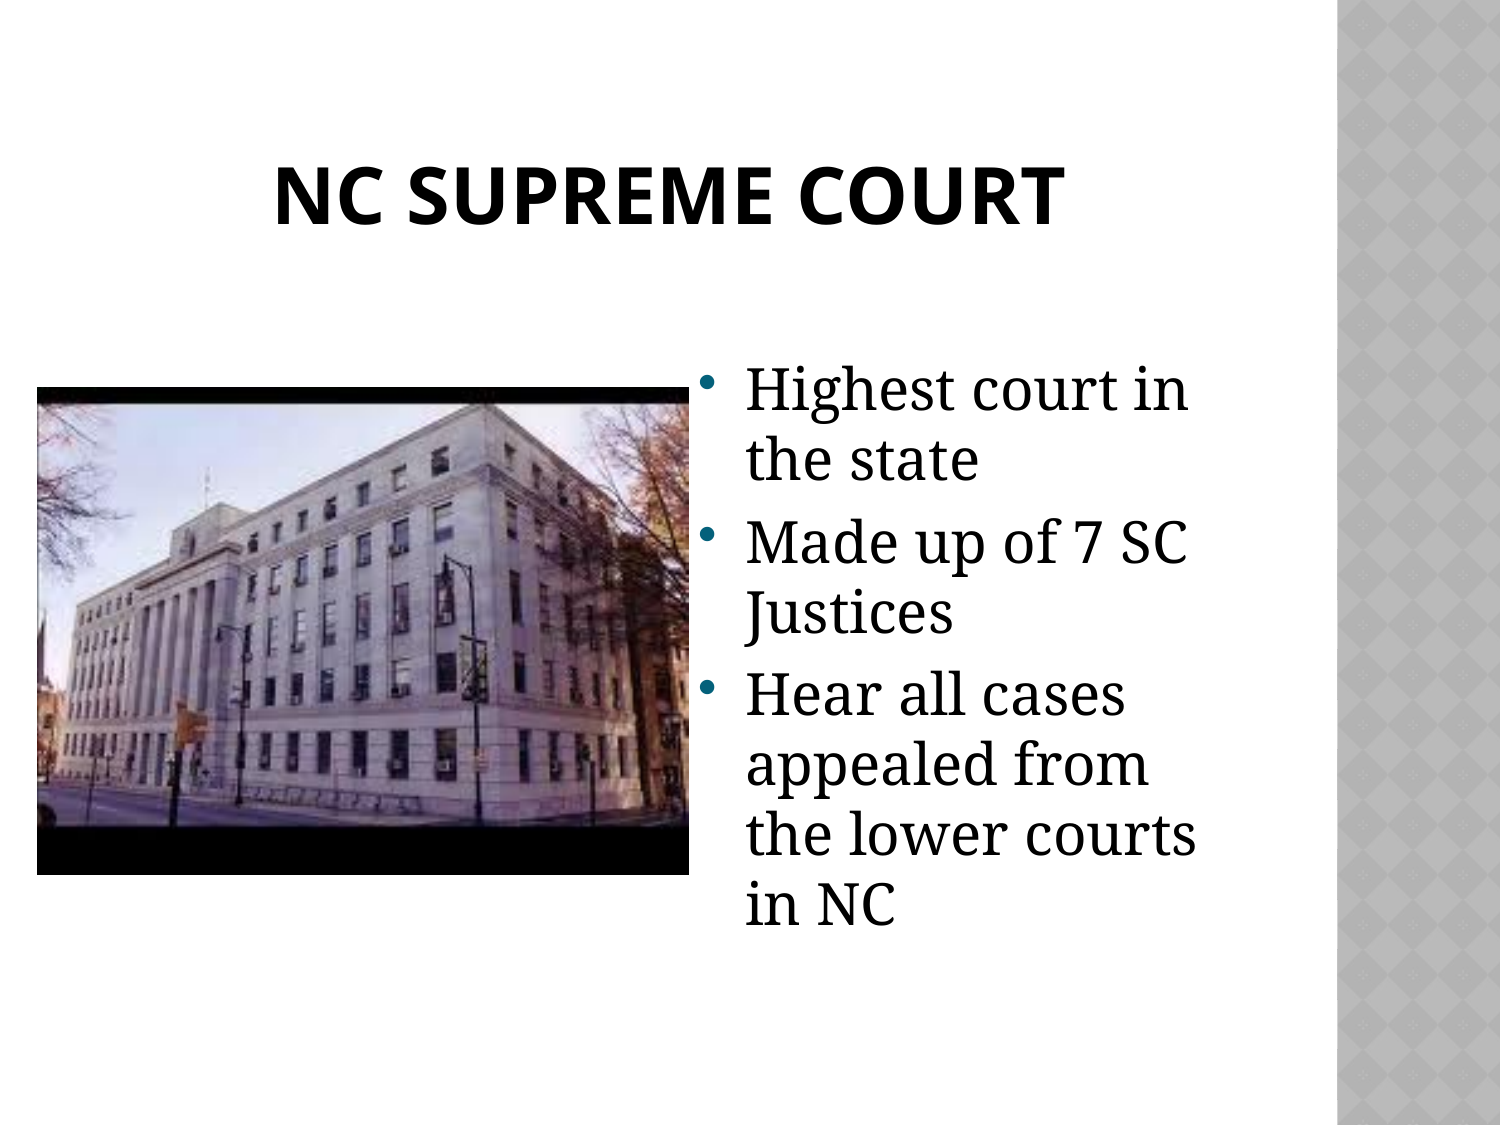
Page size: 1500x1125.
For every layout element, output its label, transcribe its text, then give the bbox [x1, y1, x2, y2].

list Highest court in the state Made up of 7 SC Justices Hear all cases appealed from the lower courts in NC [685, 262, 1263, 1005]
picture [37, 387, 689, 876]
title NC supreme Court [75, 52, 1263, 240]
